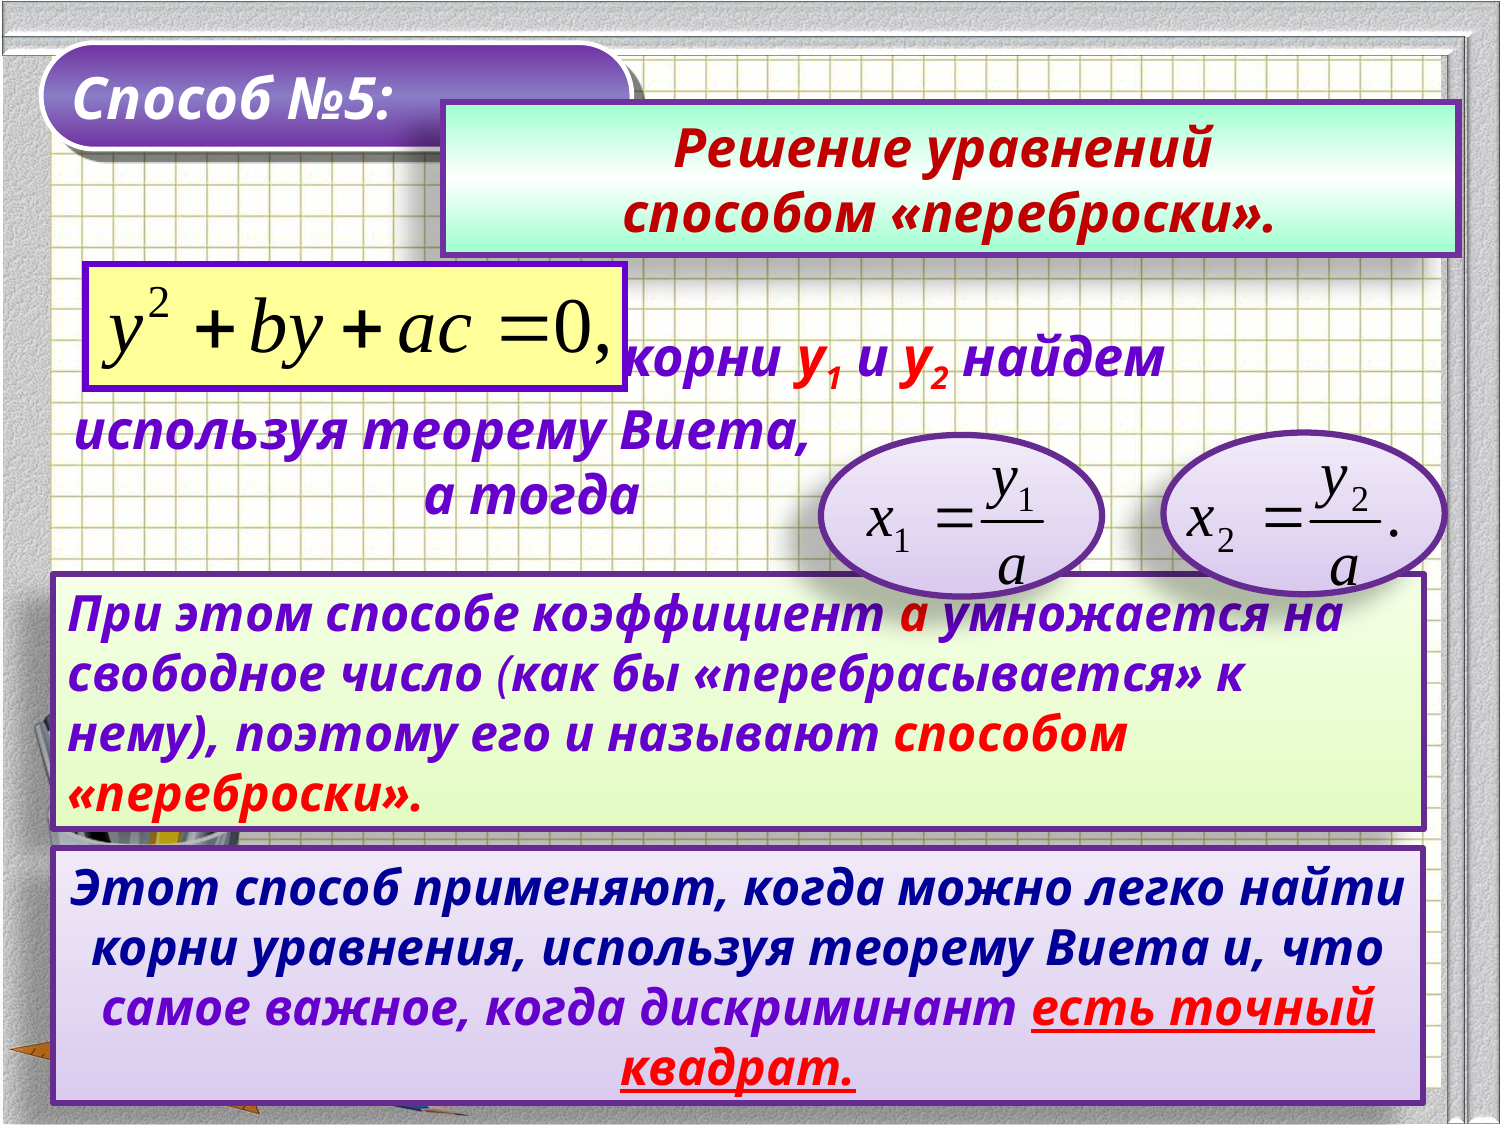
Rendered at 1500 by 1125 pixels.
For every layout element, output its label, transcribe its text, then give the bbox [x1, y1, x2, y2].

text_box Решение уравнений способом «переброски». [442, 101, 1459, 256]
picture [0, 0, 1500, 1125]
text_box Этот способ применяют, когда можно легко найти корни уравнения, используя теорему Виета и, что самое важное, когда дискриминант есть точный квадрат. [52, 848, 1424, 1104]
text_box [820, 434, 1103, 599]
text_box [1163, 432, 1445, 600]
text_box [88, 266, 623, 386]
text_box Способ №5: [41, 42, 632, 149]
text_box Его корни у1 и у2 найдем используя теорему Виета, а тогда [58, 314, 1453, 533]
text_box При этом способе коэффициент а умножается на свободное число (как бы «перебрасывается» к нему), поэтому его и называют способом «переброски». [52, 573, 1424, 830]
